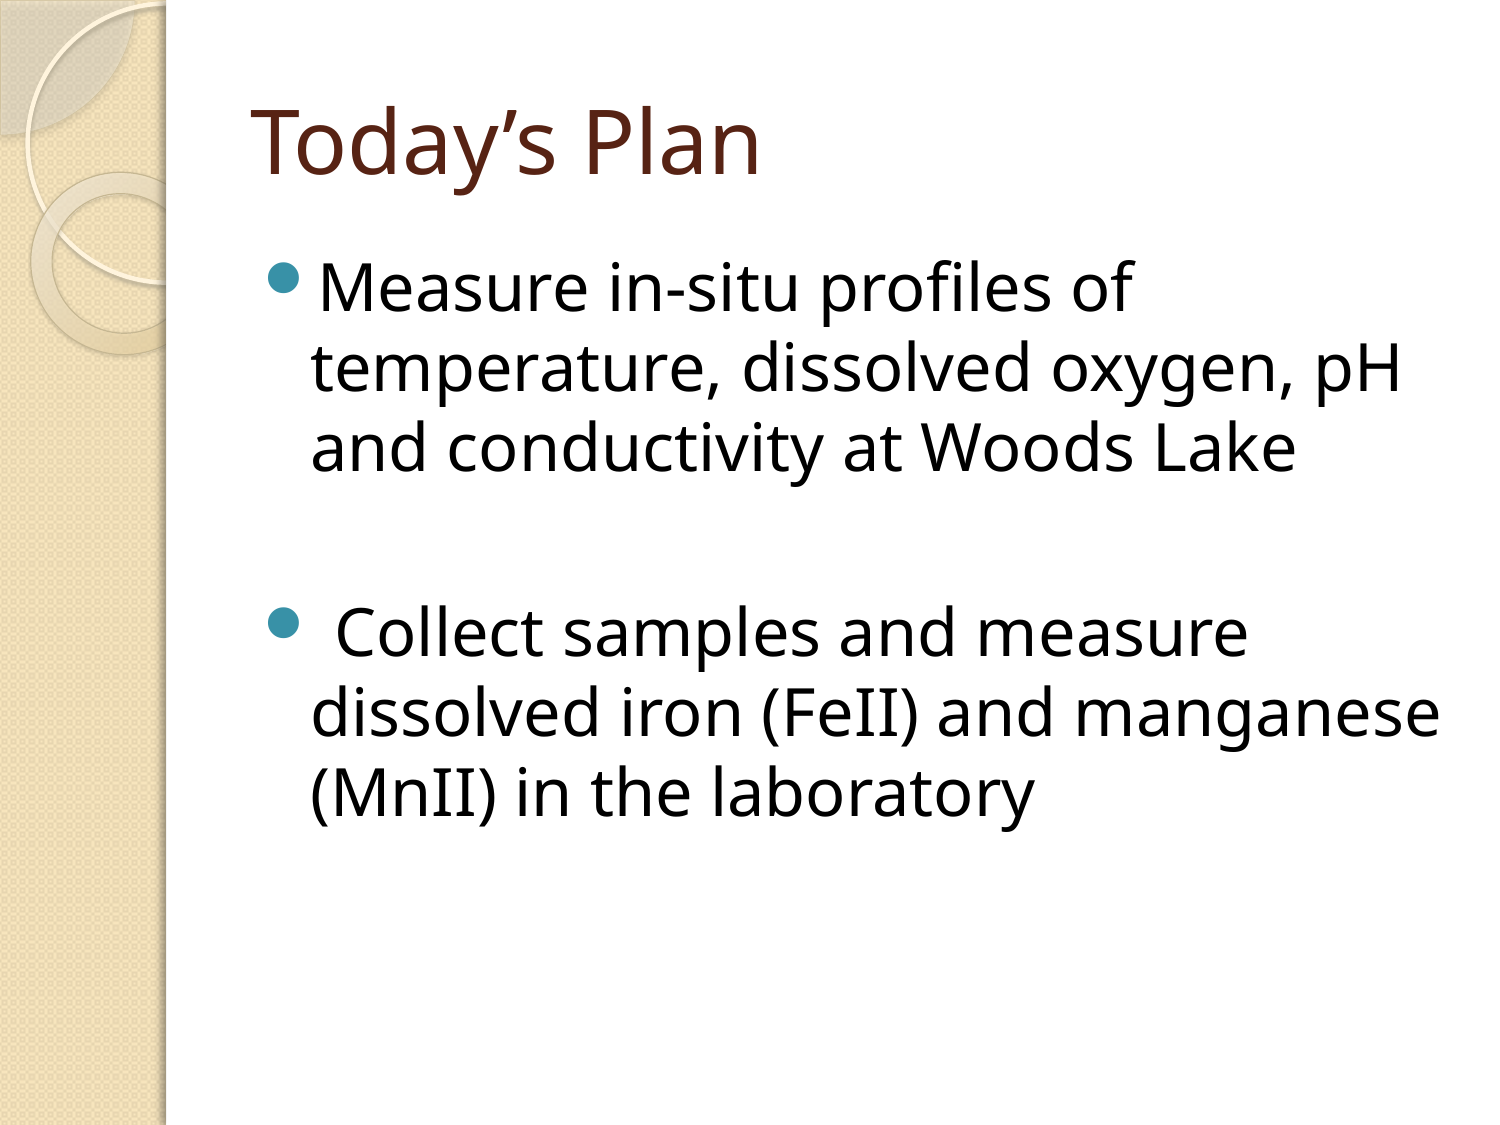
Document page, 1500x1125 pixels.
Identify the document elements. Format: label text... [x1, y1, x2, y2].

list Measure in-situ profiles of temperature, dissolved oxygen, pH and conductivity at Woods Lake Collect samples and measure dissolved iron (FeII) and manganese (MnII) in the laboratory [235, 237, 1466, 1025]
title Today’s Plan [235, 45, 1466, 233]
